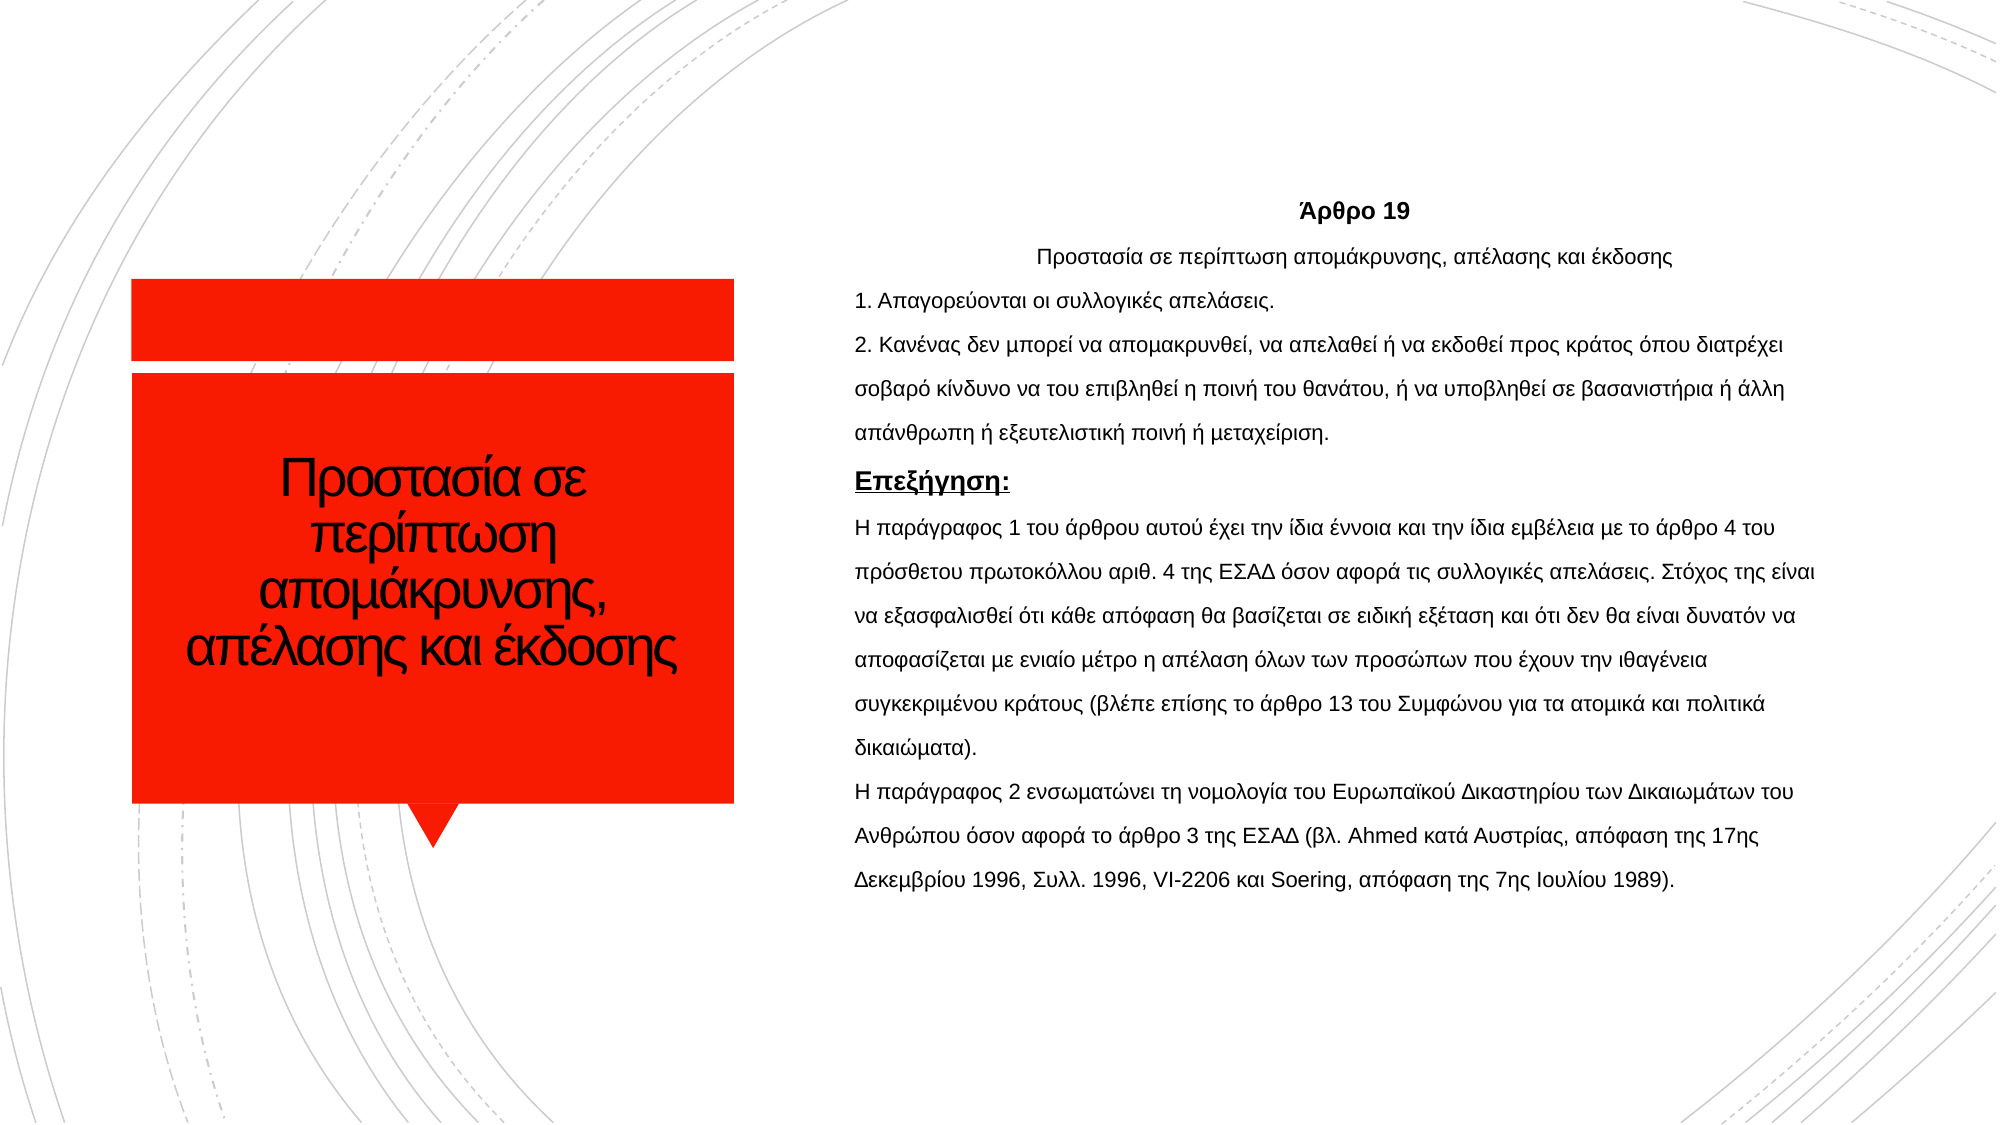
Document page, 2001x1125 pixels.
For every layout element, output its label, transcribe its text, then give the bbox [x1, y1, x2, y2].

title Προστασία σε περίπτωση αποµάκρυνσης, απέλασης και έκδοσης [145, 399, 720, 803]
list Άρθρο 19 Προστασία σε περίπτωση αποµάκρυνσης, απέλασης και έκδοσης 1. Απαγορεύονται οι συλλογικές απελάσεις. 2. Κανένας δεν µπορεί να αποµακρυνθεί, να απελαθεί ή να εκδοθεί προς κράτος όπου διατρέχει σοβαρό κίνδυνο να του επιβληθεί η ποινή του θανάτου, ή να υποβληθεί σε βασανιστήρια ή άλλη απάνθρωπη ή εξευτελιστική ποινή ή µεταχείριση. Επεξήγηση: Η παράγραφος 1 του άρθρου αυτού έχει την ίδια έννοια και την ίδια εµβέλεια µε το άρθρο 4 του πρόσθετου πρωτοκόλλου αριθ. 4 της ΕΣΑ∆ όσον αφορά τις συλλογικές απελάσεις. Στόχος της είναι να εξασφαλισθεί ότι κάθε απόφαση θα βασίζεται σε ειδική εξέταση και ότι δεν θα είναι δυνατόν να αποφασίζεται µε ενιαίο µέτρο η απέλαση όλων των προσώπων που έχουν την ιθαγένεια συγκεκριµένου κράτους (βλέπε επίσης το άρθρο 13 του Συµφώνου για τα ατοµικά και πολιτικά δικαιώµατα). Η παράγραφος 2 ενσωµατώνει τη νοµολογία του Ευρωπαϊκού ∆ικαστηρίου των ∆ικαιωµάτων του Ανθρώπου όσον αφορά το άρθρο 3 της ΕΣΑ∆ (βλ. Ahmed κατά Αυστρίας, απόφαση της 17ης ∆εκεµβρίου 1996, Συλλ. 1996, VΙ-2206 και Soering, απόφαση της 7ης Ιουλίου 1989). [839, 131, 1871, 993]
